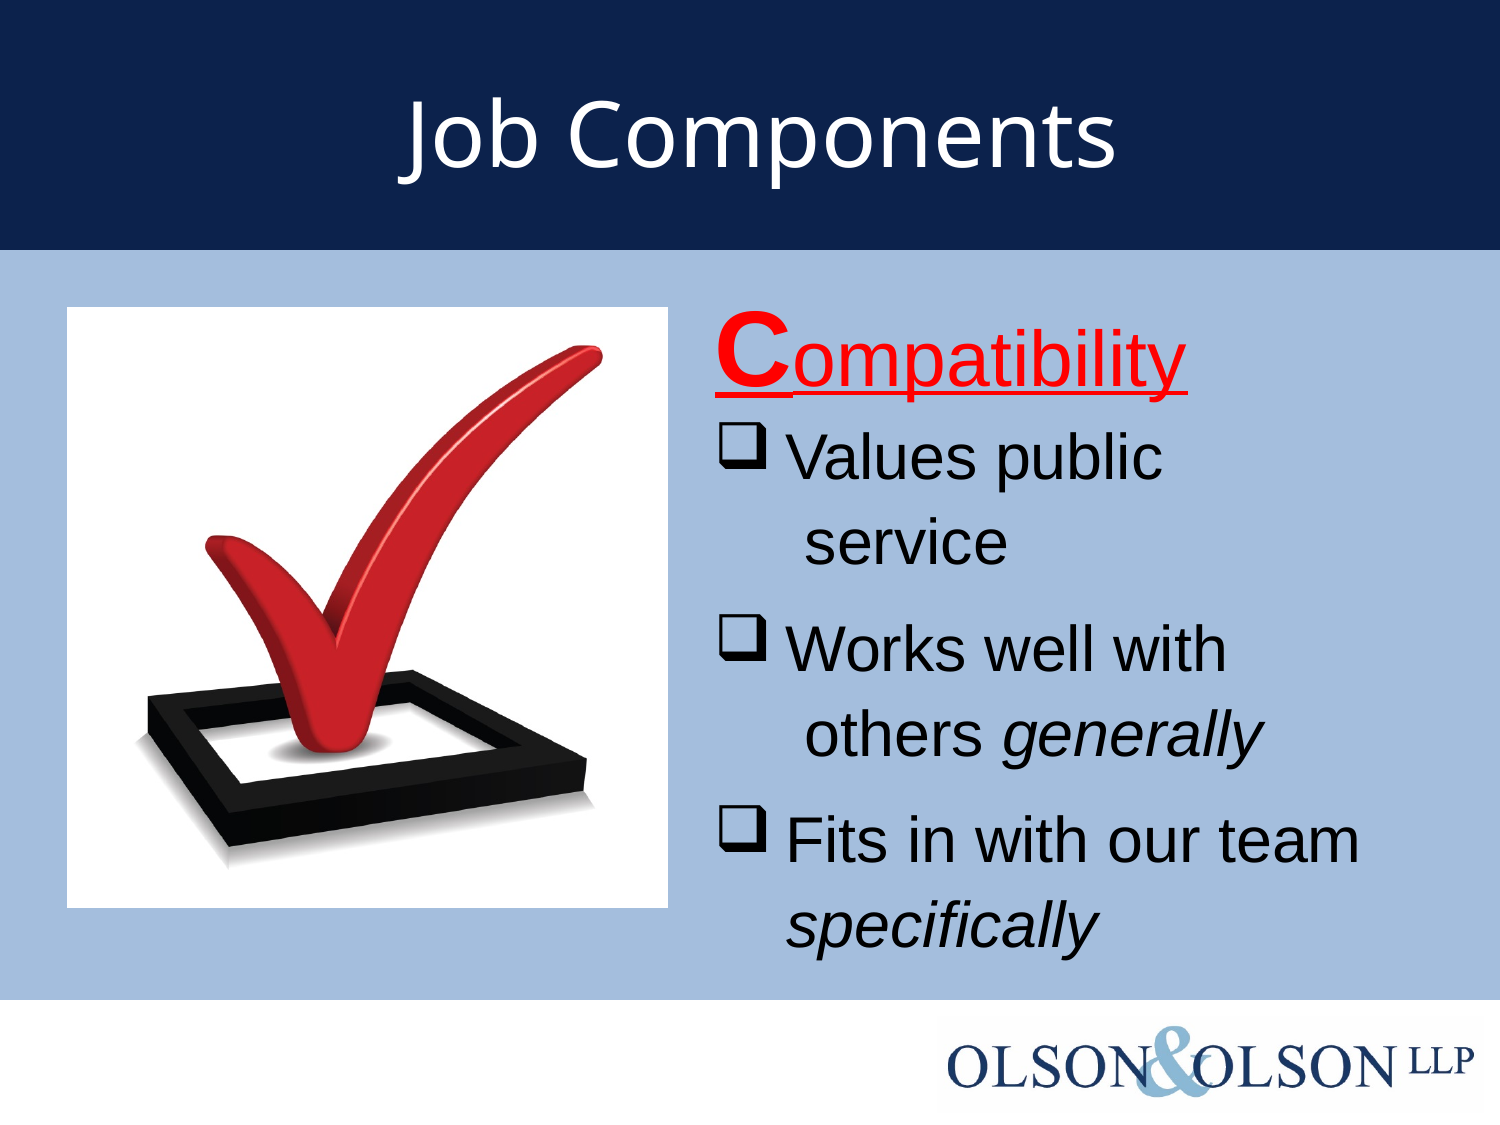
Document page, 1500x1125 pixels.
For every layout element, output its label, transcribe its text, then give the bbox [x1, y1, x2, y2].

title Job Components [66, 37, 1417, 225]
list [67, 307, 668, 909]
picture [937, 1016, 1484, 1113]
list Compatibility Values public service Works well with others generally Fits in with our team specifically [699, 227, 1475, 970]
